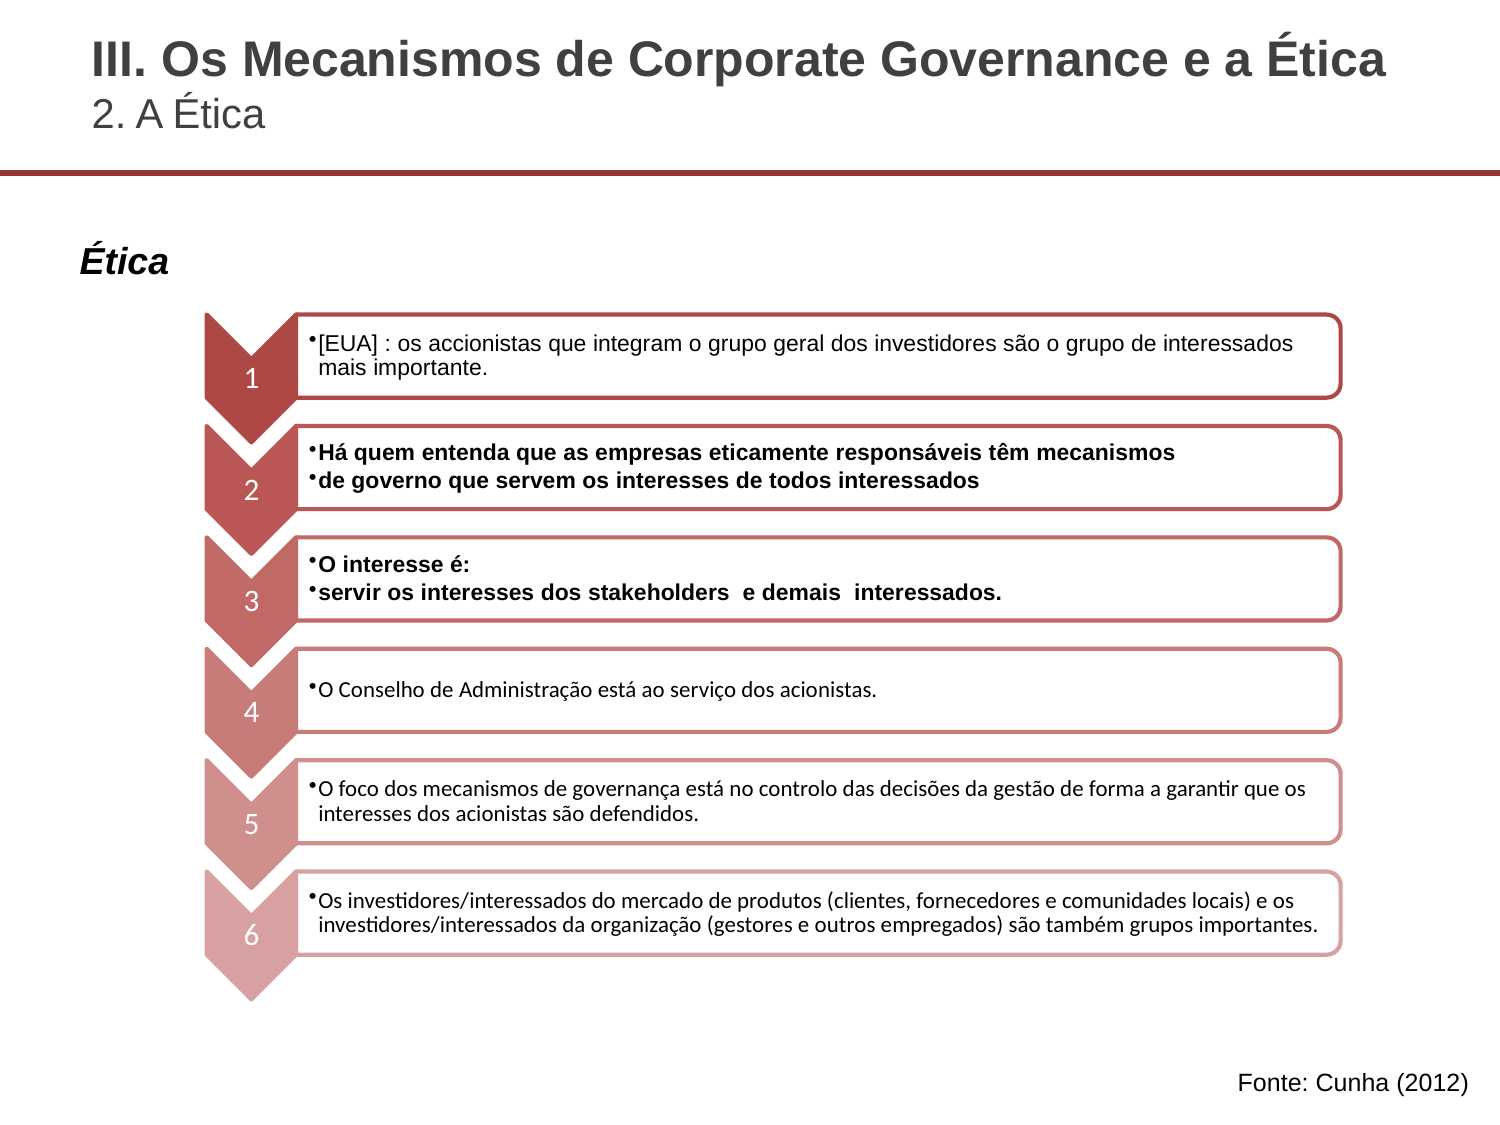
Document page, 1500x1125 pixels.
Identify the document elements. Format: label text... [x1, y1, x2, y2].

text_box Fonte: Cunha (2012) [1222, 1058, 1485, 1104]
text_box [206, 314, 1341, 1000]
title III. Os Mecanismos de Corporate Governance e a Ética 2. A Ética [76, 19, 1427, 170]
text_box Ética [64, 229, 254, 289]
